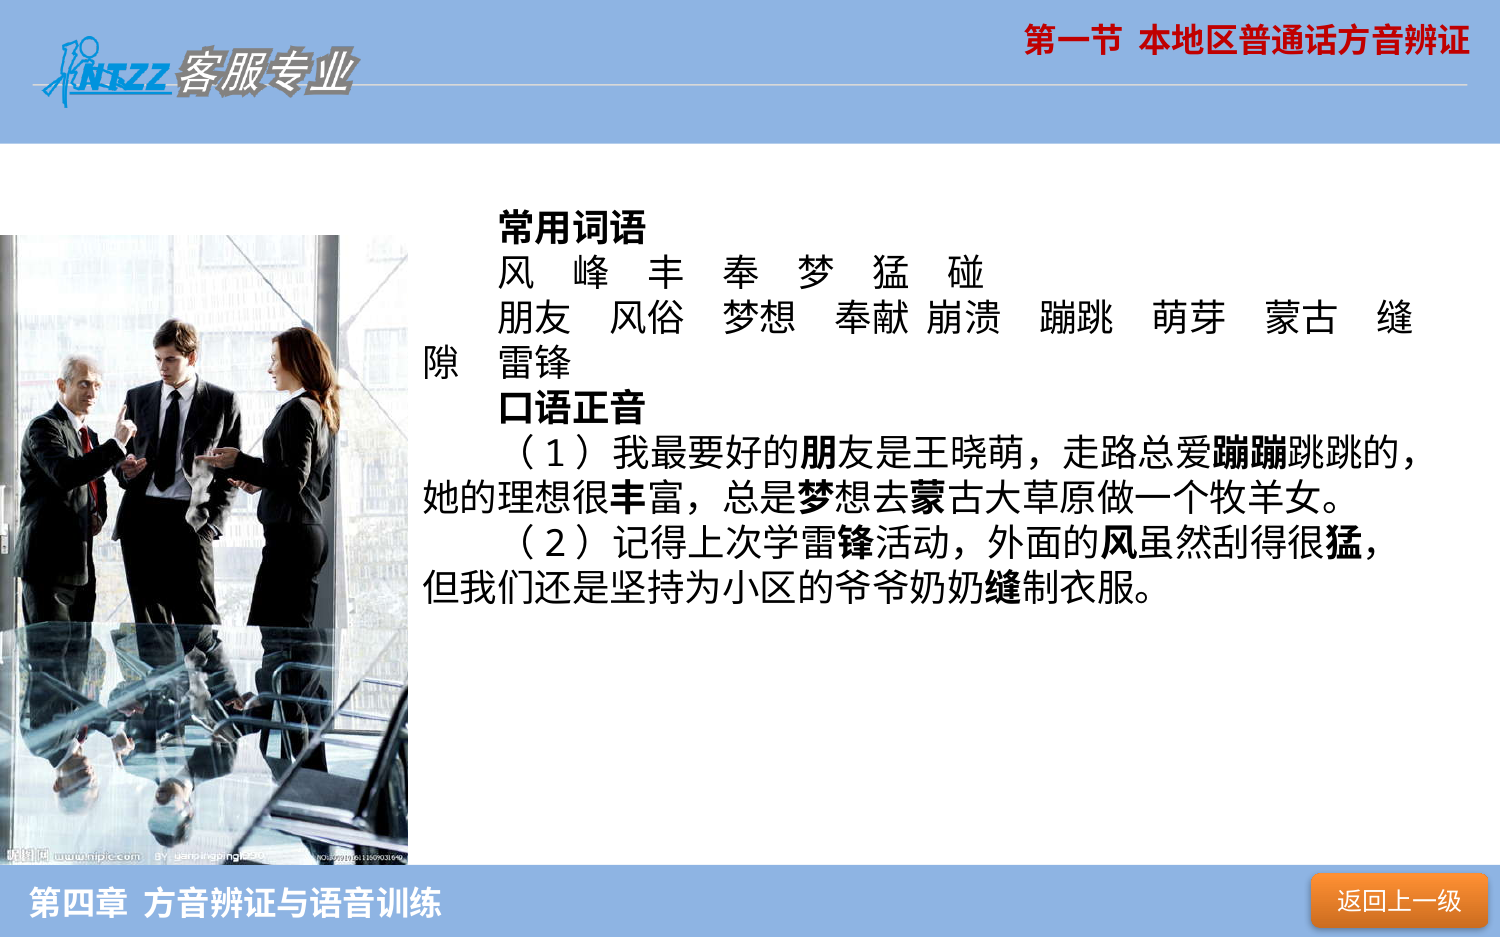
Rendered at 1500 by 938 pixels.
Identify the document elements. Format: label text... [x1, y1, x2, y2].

picture [63, 44, 75, 72]
picture [101, 73, 111, 85]
picture [40, 36, 85, 108]
picture [74, 64, 84, 86]
picture [74, 48, 85, 66]
text_box 返回上一级 [1311, 873, 1489, 929]
picture [85, 85, 92, 91]
text_box 第四章 方音辨证与语音训练 [17, 876, 514, 928]
text_box 常用词语 风 峰 丰 奉 梦 猛 碰 朋友 风俗 梦想 奉献 崩溃 蹦跳 萌芽 蒙古 缝隙 雷锋 口语正音 （1）我最要好的朋友是王晓萌，走路总爱蹦蹦跳跳的，她的理想很丰富，总是梦想去蒙古大草原做一个牧羊女。 （2）记得上次学雷锋活动，外面的风虽然刮得很猛，但我们还是坚持为小区的爷爷奶奶缝制衣服。 [407, 197, 1447, 617]
text_box 第一节 本地区普通话方音辨证 [954, 13, 1483, 65]
picture [67, 36, 362, 108]
text_box [0, 864, 1500, 937]
picture [82, 40, 96, 55]
picture [0, 235, 408, 866]
text_box [0, 0, 1500, 144]
